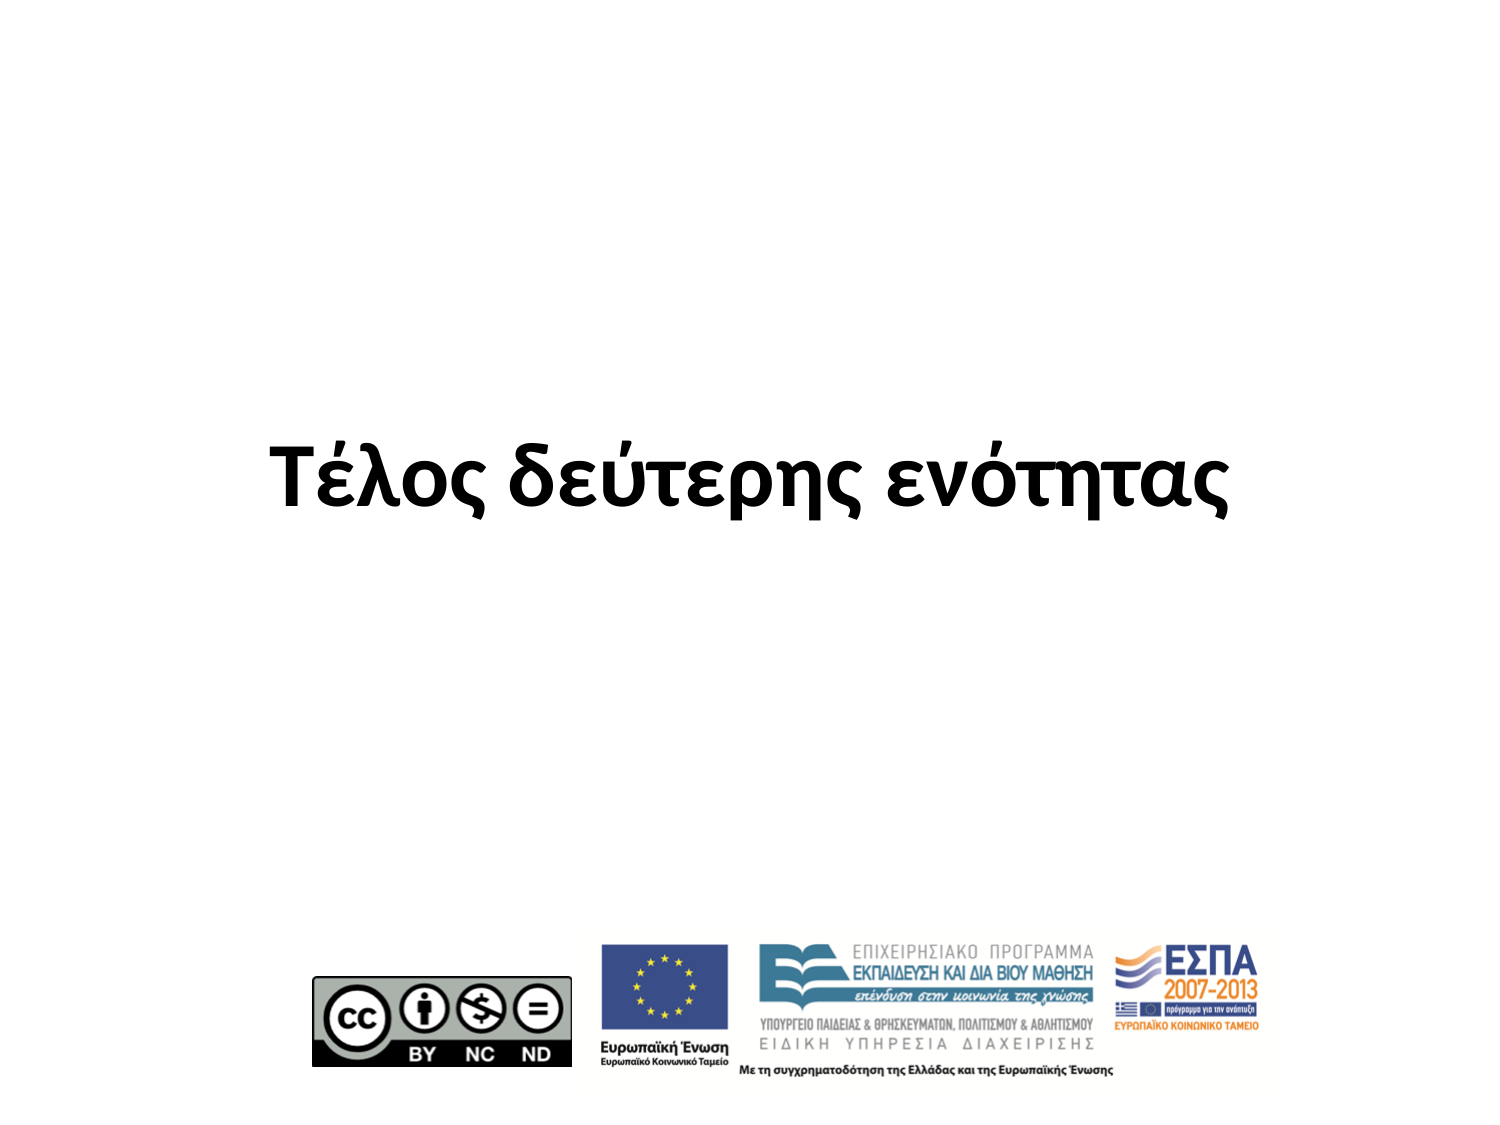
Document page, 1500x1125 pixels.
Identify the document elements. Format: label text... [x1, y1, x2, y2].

picture [312, 924, 1281, 1095]
title Τέλος δεύτερης ενότητας [112, 349, 1388, 591]
